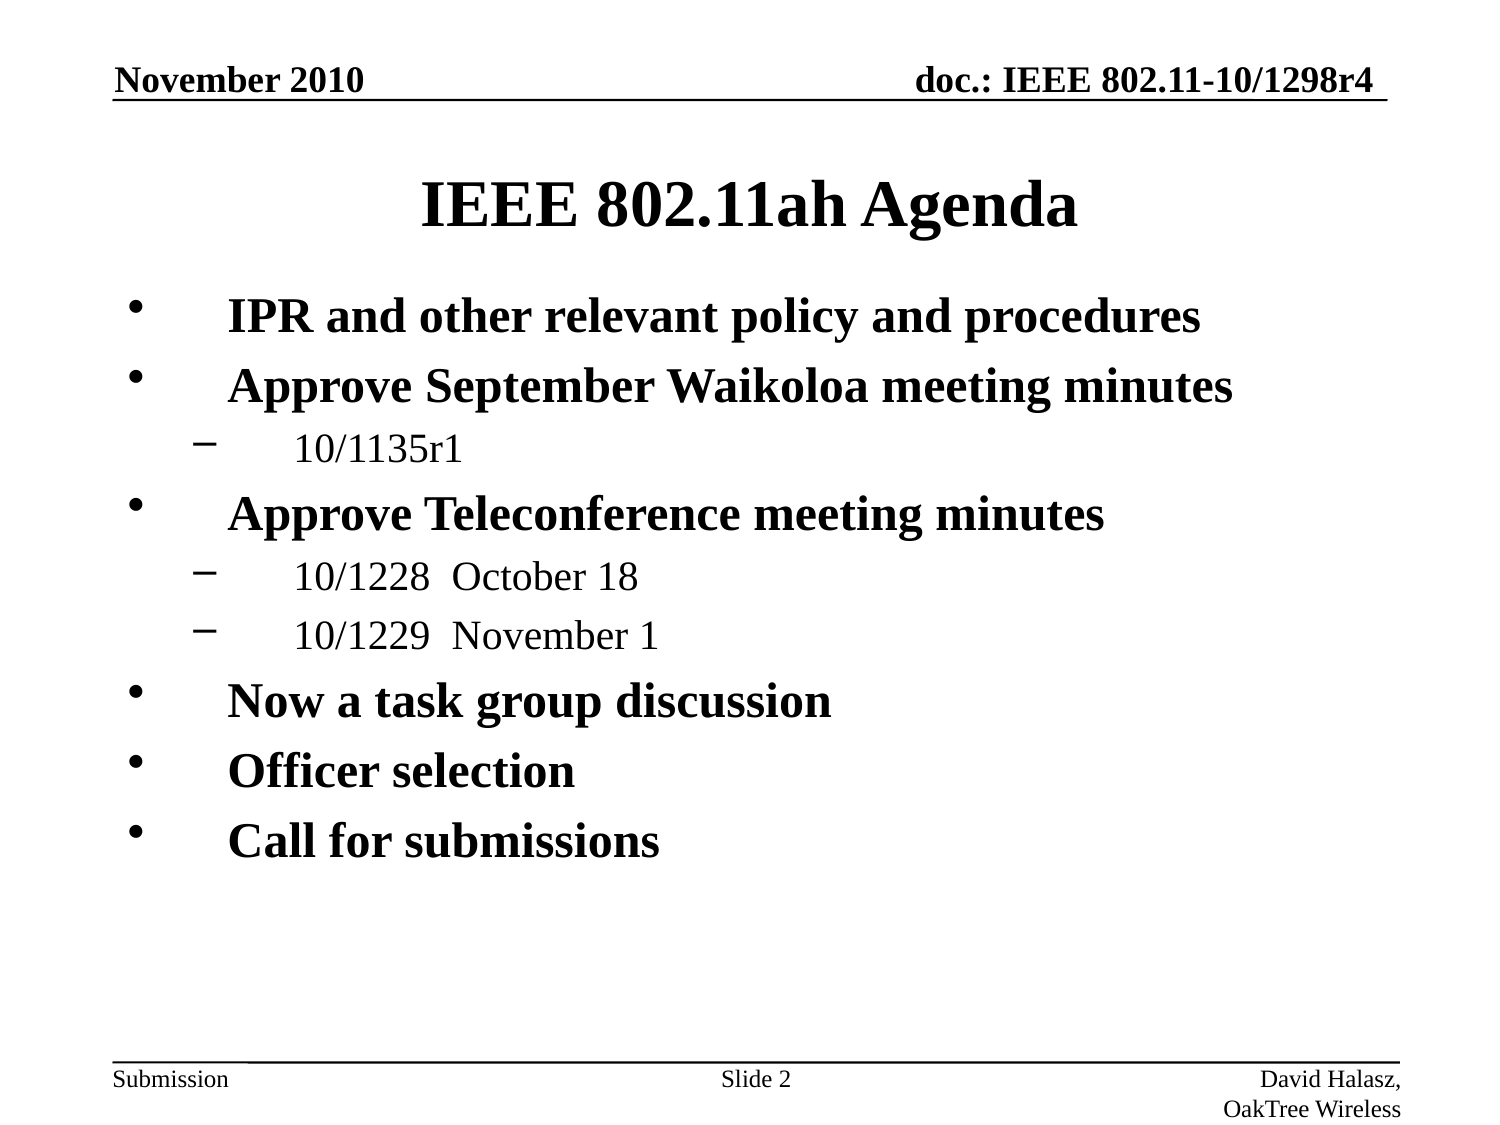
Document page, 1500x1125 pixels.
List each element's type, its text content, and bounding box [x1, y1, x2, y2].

slide_number Slide 2 [712, 1061, 800, 1093]
title IEEE 802.11ah Agenda [112, 112, 1388, 274]
footer David Halasz, OakTree Wireless [1185, 1061, 1402, 1093]
list IPR and other relevant policy and procedures Approve September Waikoloa meeting minutes 10/1135r1 Approve Teleconference meeting minutes 10/1228 October 18 10/1229 November 1 Now a task group discussion Officer selection Call for submissions [112, 274, 1388, 951]
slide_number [114, 54, 368, 101]
